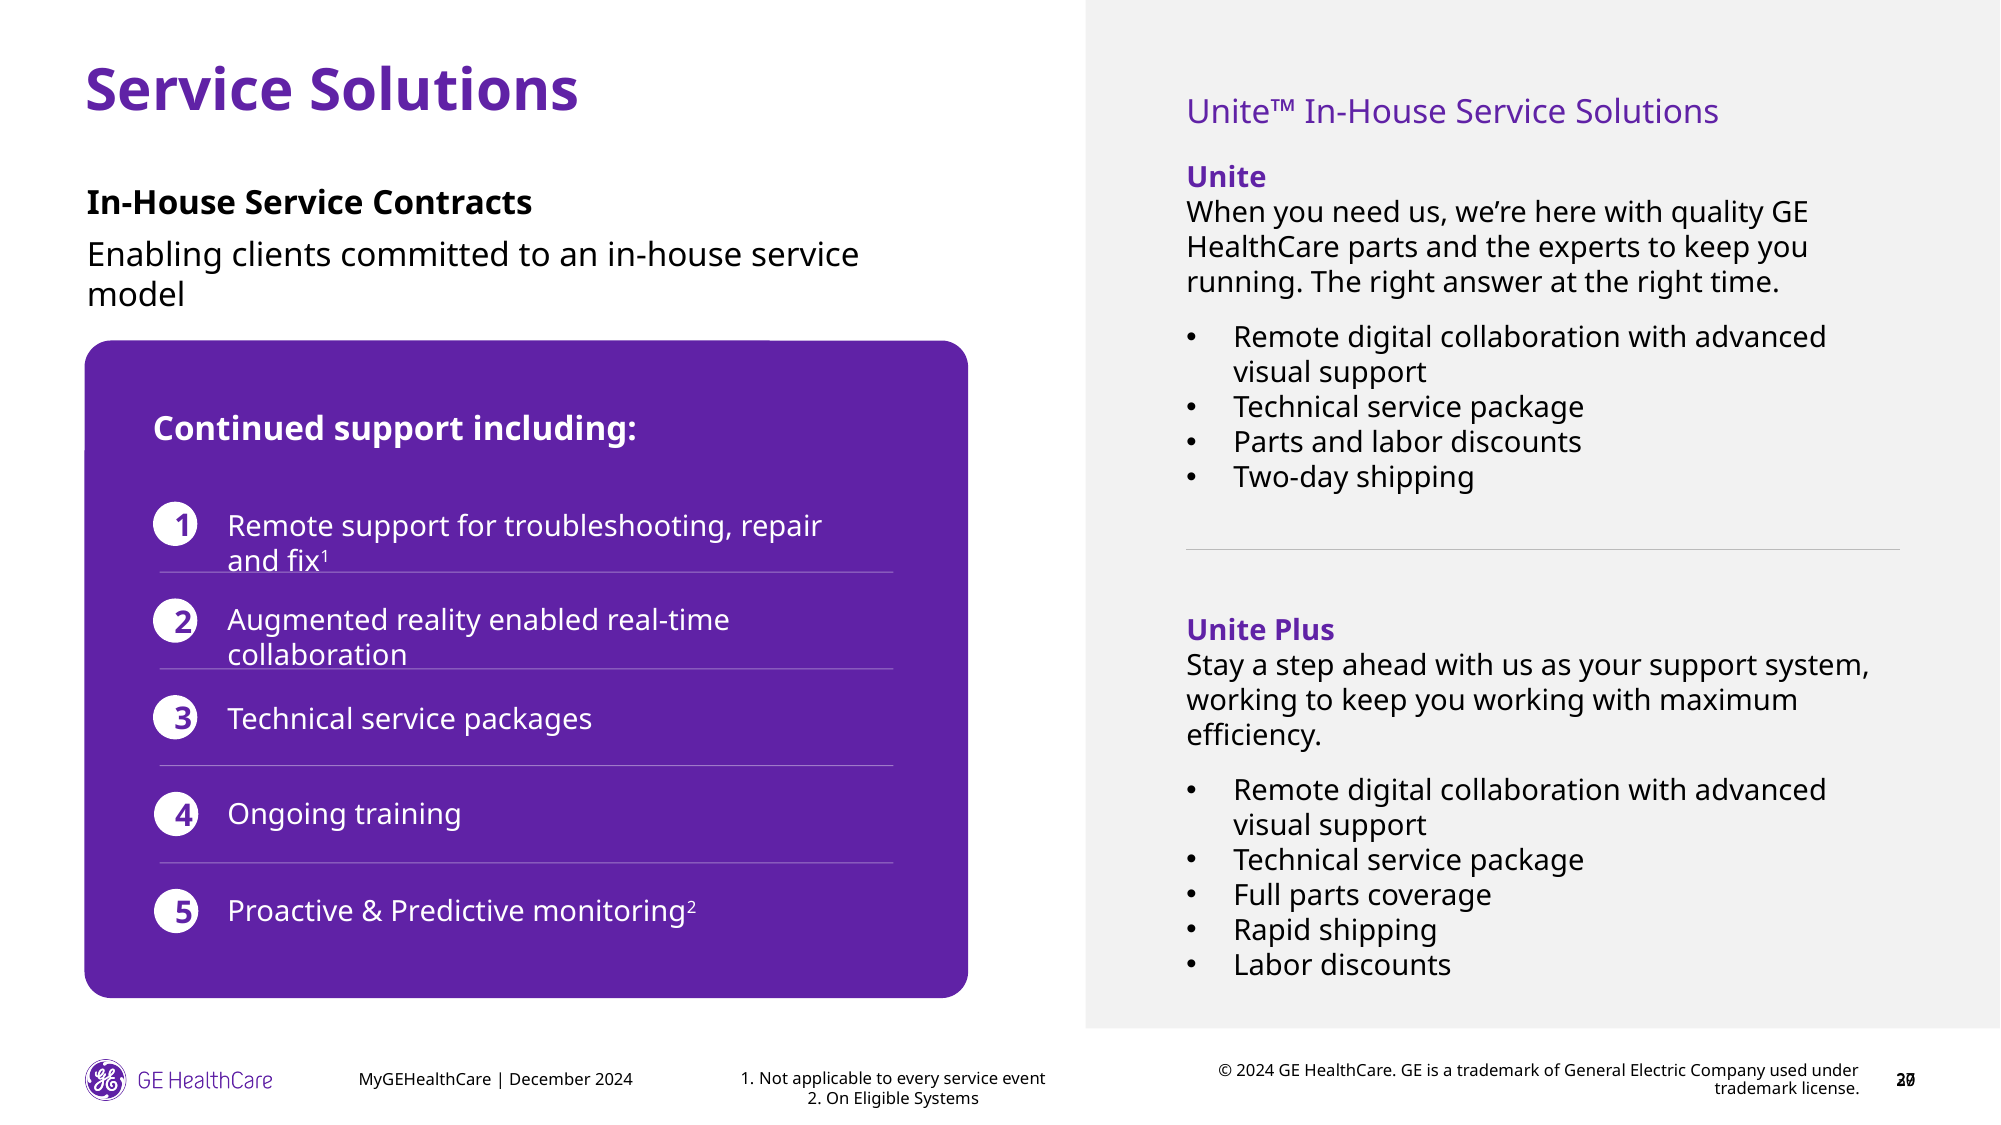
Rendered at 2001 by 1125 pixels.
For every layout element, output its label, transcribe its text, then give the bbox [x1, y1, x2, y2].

text_box 4 [153, 790, 200, 838]
text_box Remote support for troubleshooting, repair and fix1 [227, 573, 871, 577]
text_box Unite Plus Stay a step ahead with us as your support system, working to keep you working with maximum efficiency. Remote digital collaboration with advanced visual support Technical service package Full parts coverage Rapid shipping Labor discounts [1186, 611, 1901, 982]
text_box Unite™ In-House Service Solutions [1186, 94, 1773, 131]
text_box Augmented reality enabled real-time collaboration [227, 601, 871, 668]
text_box In-House Service Contracts Enabling clients committed to an in-house service model [72, 173, 894, 289]
text_box Not applicable to every service event On Eligible Systems [685, 1060, 1102, 1115]
text_box 5 [153, 887, 200, 935]
text_box Remote support for troubleshooting, repair and fix1 [227, 506, 871, 572]
text_box 30 [1878, 1058, 1916, 1101]
footer MyGEHealthCare | December 2024 [358, 1058, 973, 1101]
text_box [1085, 0, 2000, 1029]
text_box Proactive & Predictive monitoring2 [227, 892, 871, 928]
text_box 1 [152, 500, 199, 547]
text_box Unite When you need us, we’re here with quality GE HealthCare parts and the experts to keep you running. The right answer at the right time. Remote digital collaboration with advanced visual support Technical service package Parts and labor discounts Two-day shipping [1186, 158, 1901, 494]
text_box 2 [152, 597, 199, 644]
text_box 3 [152, 694, 199, 741]
picture [68, 1042, 289, 1118]
text_box Continued support including: [153, 407, 847, 447]
text_box Ongoing training [227, 795, 871, 831]
text_box Technical service packages [227, 700, 871, 736]
text_box [83, 339, 970, 1000]
title Service Solutions [85, 59, 1085, 180]
